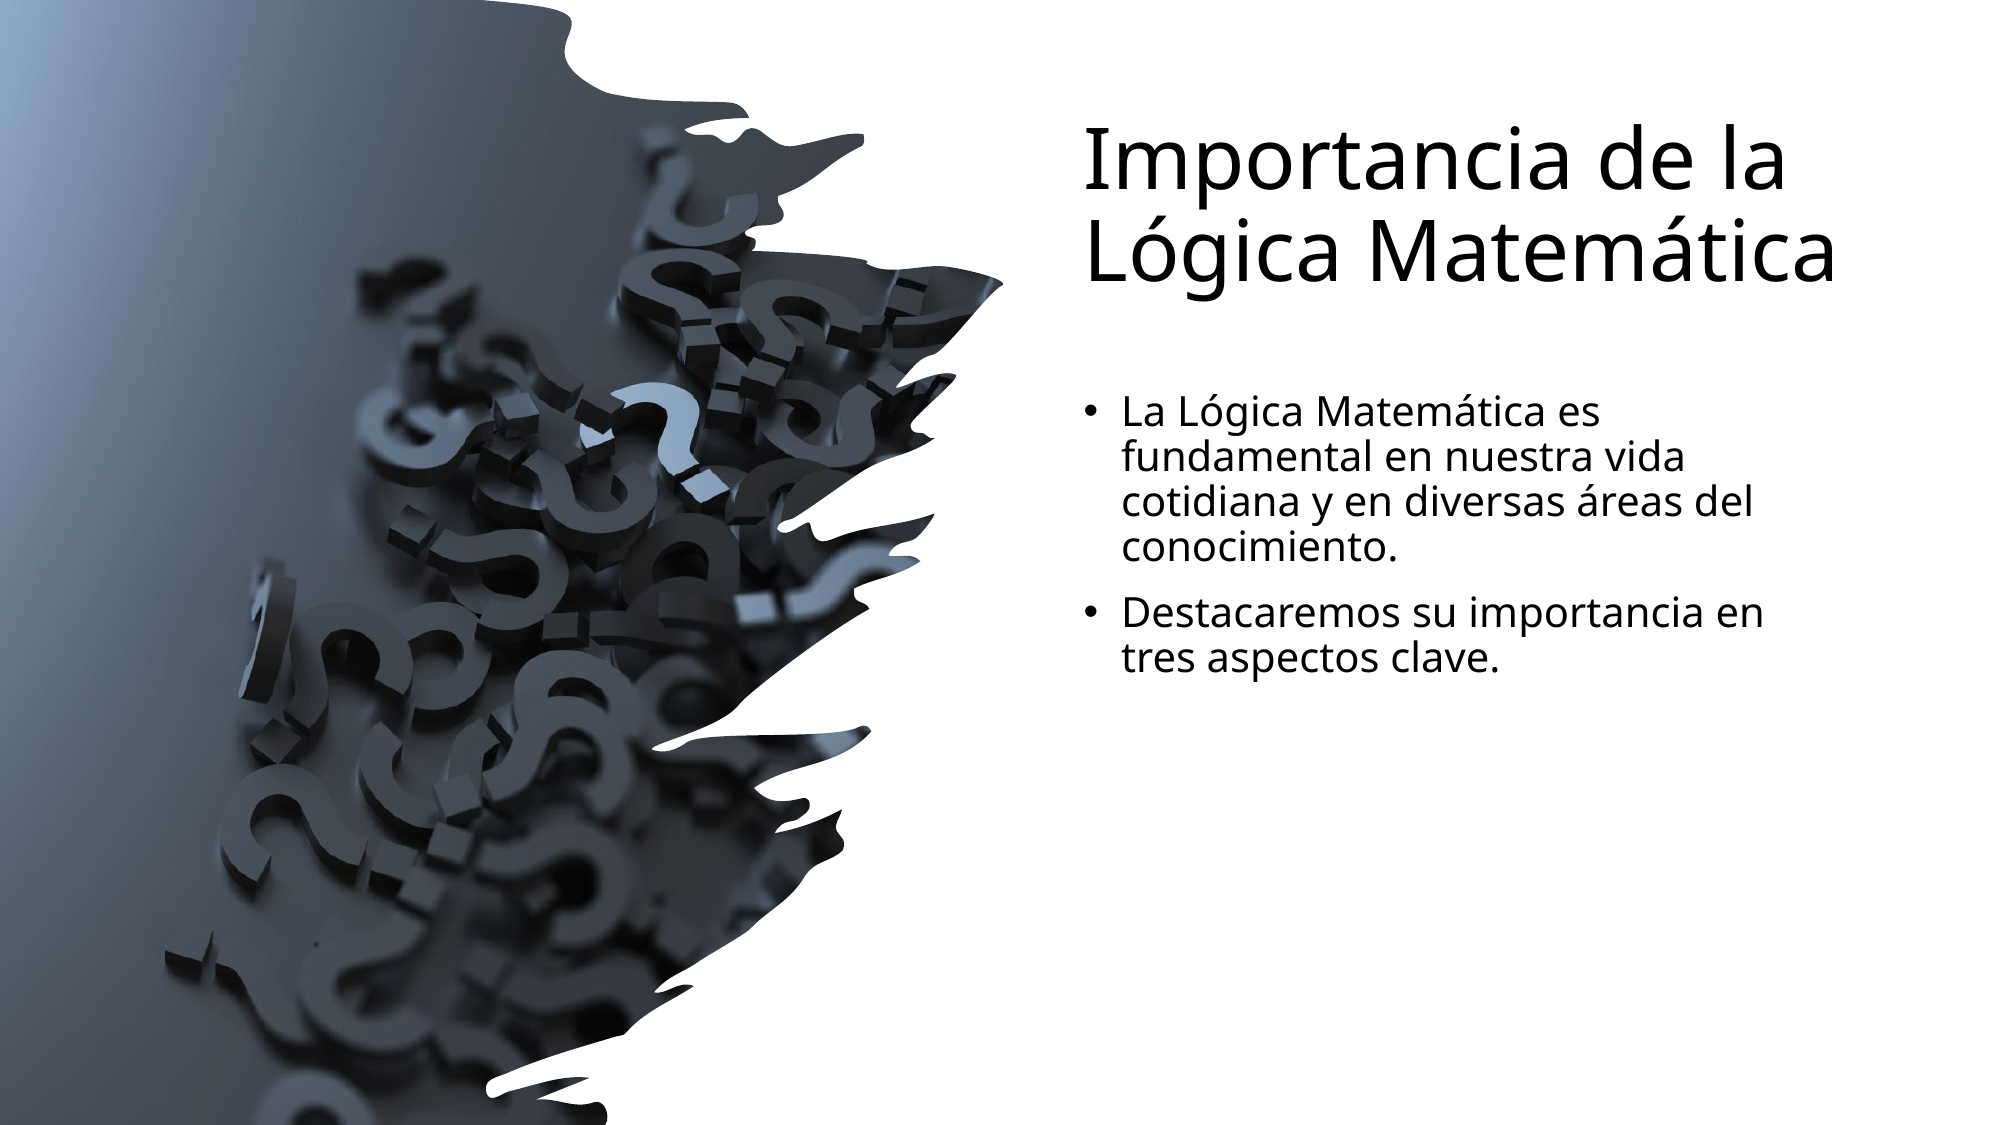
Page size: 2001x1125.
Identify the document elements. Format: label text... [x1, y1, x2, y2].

title Importancia de la Lógica Matemática [1068, 59, 1863, 357]
picture [0, 0, 1004, 1125]
text_box [1004, 0, 2000, 1125]
list La Lógica Matemática es fundamental en nuestra vida cotidiana y en diversas áreas del conocimiento. Destacaremos su importancia en tres aspectos clave. [1068, 382, 1863, 1014]
